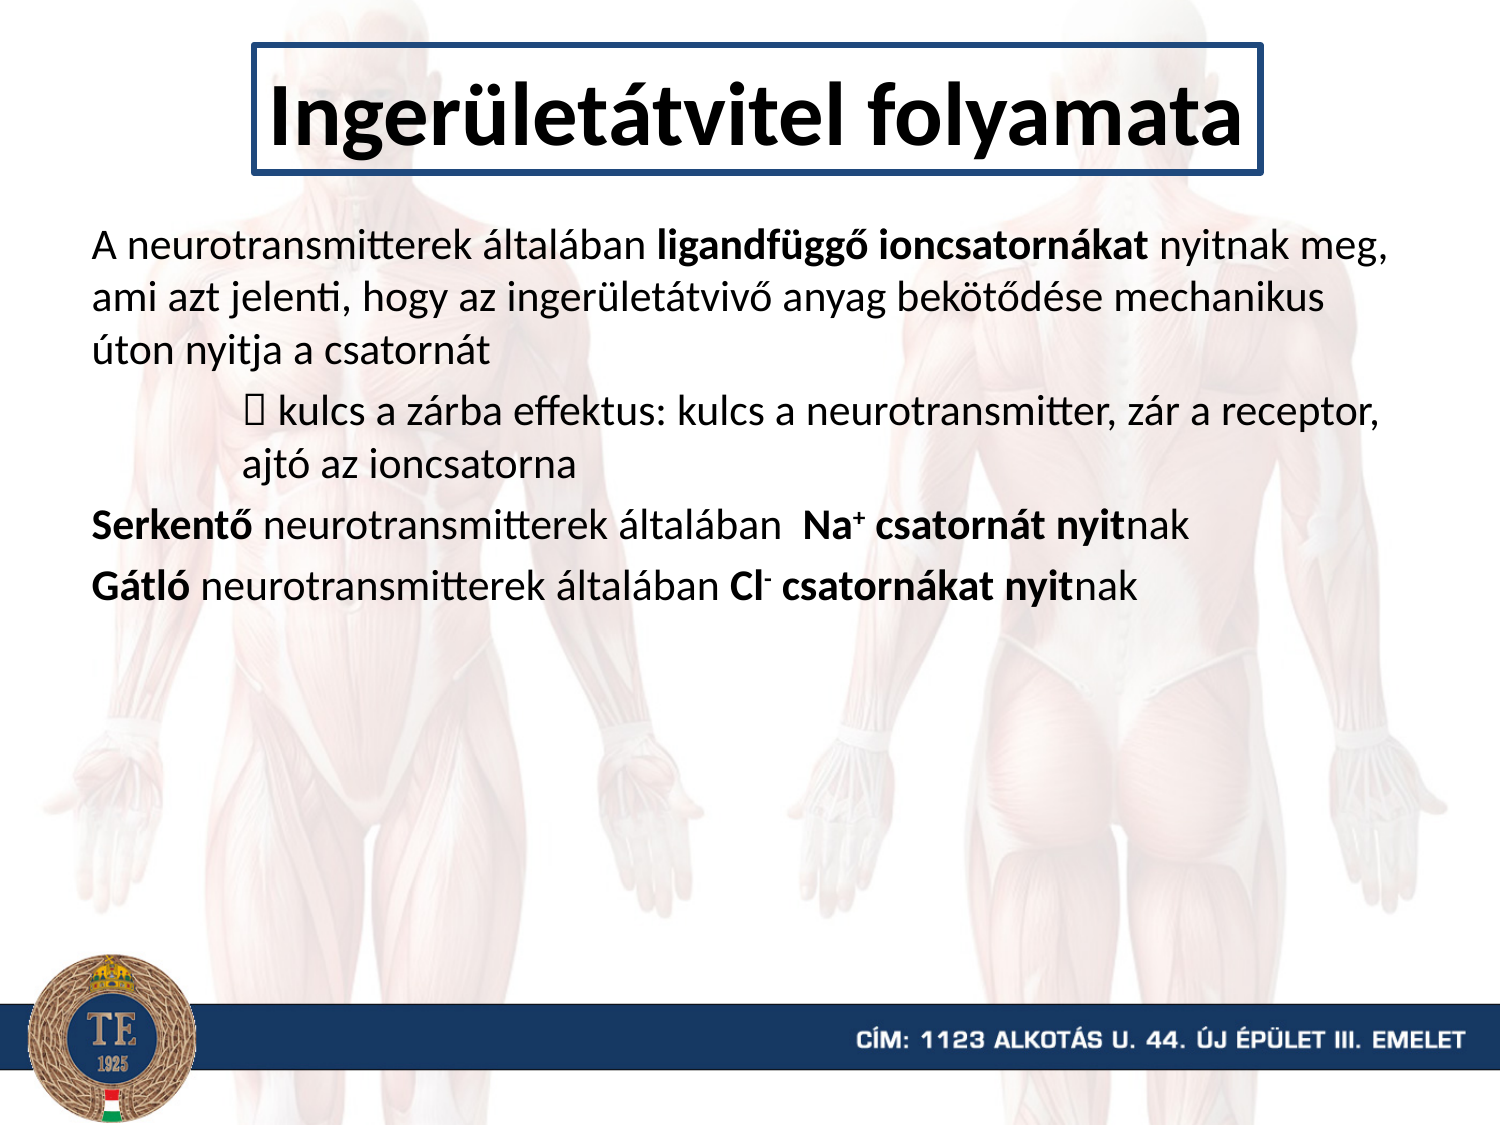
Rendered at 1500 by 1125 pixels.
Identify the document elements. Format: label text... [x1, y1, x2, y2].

picture [0, 0, 1500, 1125]
list A neurotransmitterek általában ligandfüggő ioncsatornákat nyitnak meg, ami azt jelenti, hogy az ingerületátvivő anyag bekötődése mechanikus úton nyitja a csatornát  kulcs a zárba effektus: kulcs a neurotransmitter, zár a receptor, ajtó az ioncsatorna Serkentő neurotransmitterek általában Na+ csatornát nyitnak Gátló neurotransmitterek általában Cl- csatornákat nyitnak [76, 208, 1427, 951]
title Ingerületátvitel folyamata [252, 43, 1263, 175]
